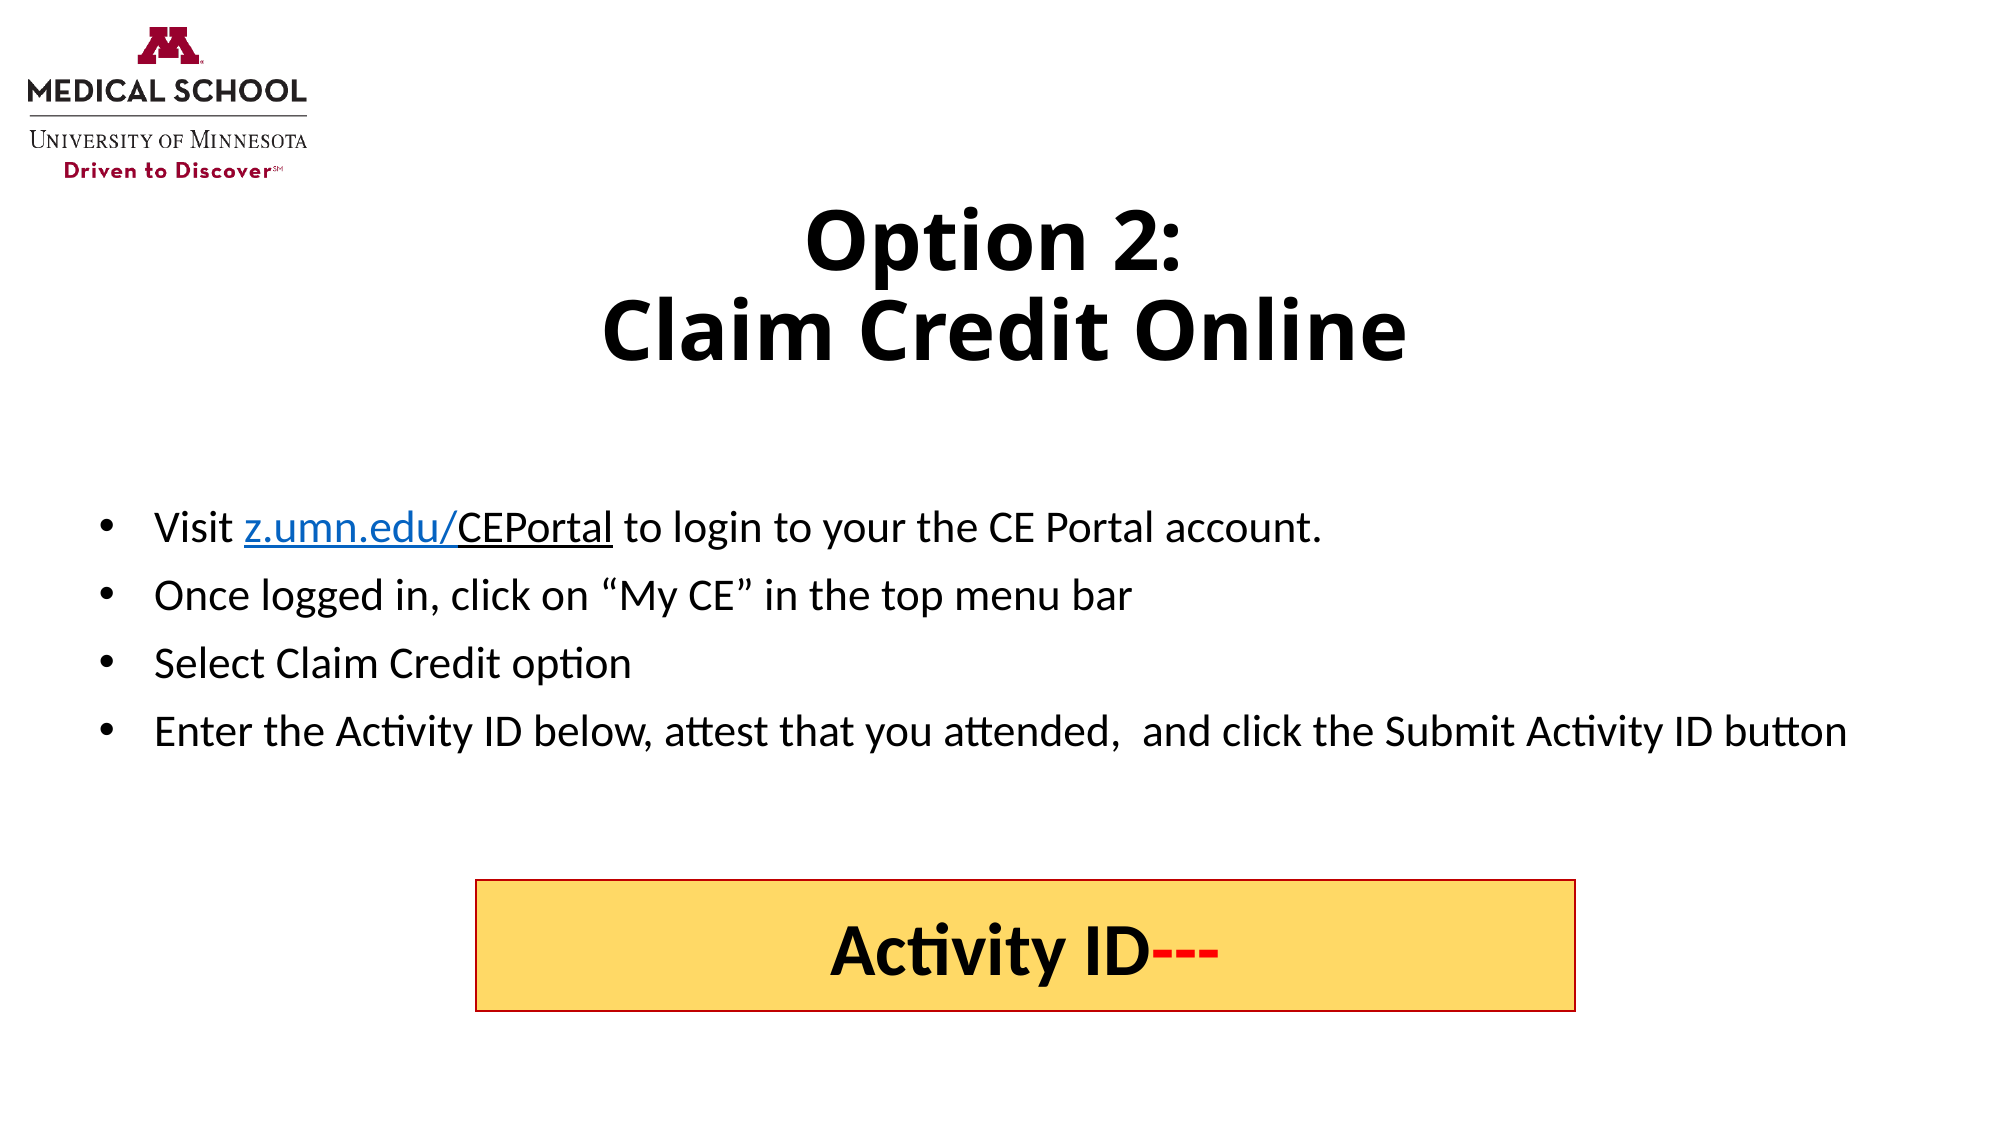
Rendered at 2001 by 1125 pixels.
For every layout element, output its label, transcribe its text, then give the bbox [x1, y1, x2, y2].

picture [28, 27, 307, 178]
text_box Activity ID--- [475, 879, 1576, 1012]
subtitle Visit z.umn.edu/CEPortal to login to your the CE Portal account. Once logged in, click on “My CE” in the top menu bar Select Claim Credit option Enter the Activity ID below, attest that you attended, and click the Submit Activity ID button [83, 495, 1925, 768]
title Option 2: Claim Credit Online [38, 193, 1971, 386]
